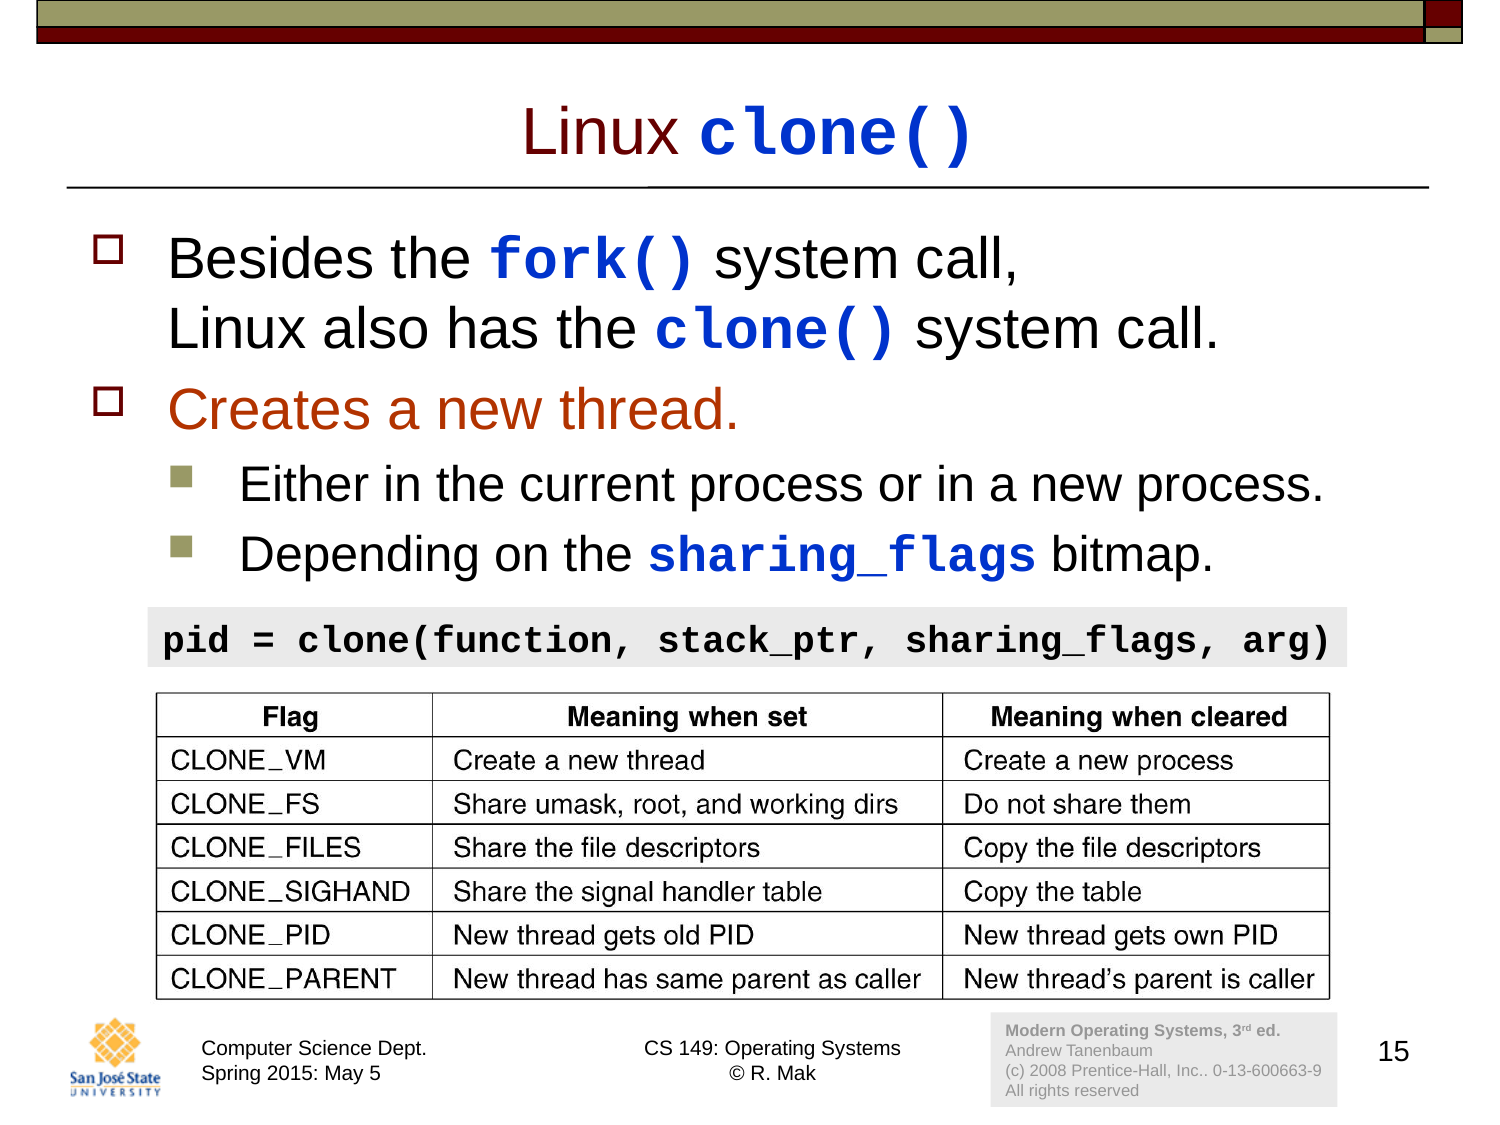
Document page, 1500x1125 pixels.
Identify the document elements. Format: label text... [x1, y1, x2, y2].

text_box Modern Operating Systems, 3rd ed. Andrew Tanenbaum (c) 2008 Prentice-Hall, Inc.. 0-13-600663-9 All rights reserved [990, 1033, 1338, 1107]
text_box pid = clone(function, stack_ptr, sharing_flags, arg) [147, 607, 1348, 667]
picture [60, 667, 1347, 1112]
title Linux clone() [75, 67, 1425, 175]
list Besides the fork() system call, Linux also has the clone() system call. Creates a new thread. Either in the current process or in a new process. Depending on the sharing_flags bitmap. [75, 212, 1425, 608]
slide_number 15 [1338, 1025, 1425, 1100]
